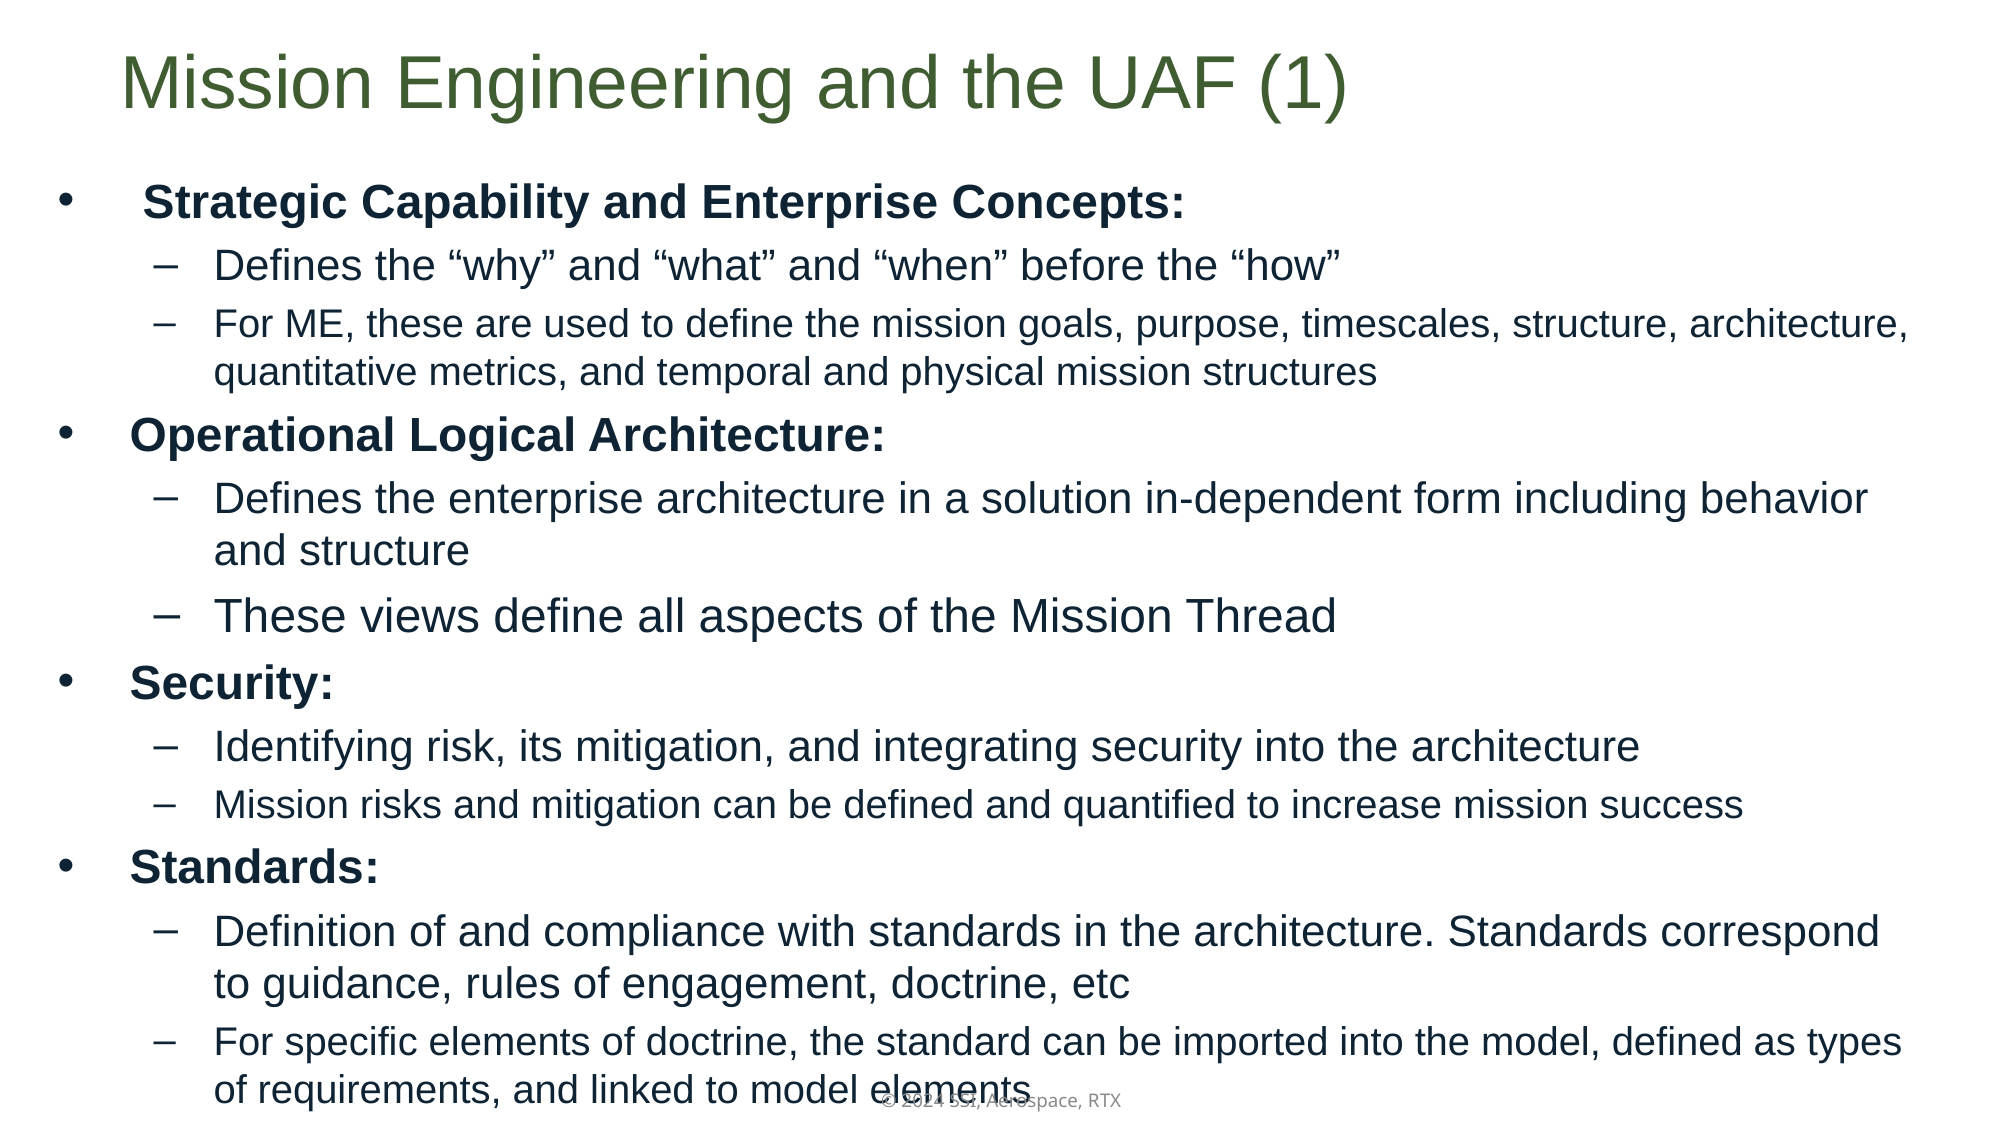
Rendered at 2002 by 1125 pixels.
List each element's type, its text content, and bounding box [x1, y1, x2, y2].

text_box © 2024 SSI, Aerospace, RTX [326, 1083, 1676, 1118]
title Mission Engineering and the UAF (1) [100, 32, 1901, 125]
list Strategic Capability and Enterprise Concepts: Defines the “why” and “what” and “when” before the “how” For ME, these are used to define the mission goals, purpose, timescales, structure, architecture, quantitative metrics, and temporal and physical mission structures Operational Logical Architecture: Defines the enterprise architecture in a solution in-dependent form including behavior and structure These views define all aspects of the Mission Thread Security: Identifying risk, its mitigation, and integrating security into the architecture Mission risks and mitigation can be defined and quantified to increase mission success Standards: Definition of and compliance with standards in the architecture. Standards correspond to guidance, rules of engagement, doctrine, etc For specific elements of doctrine, the standard can be imported into the model, defined as types of requirements, and linked to model elements [37, 160, 1950, 1125]
